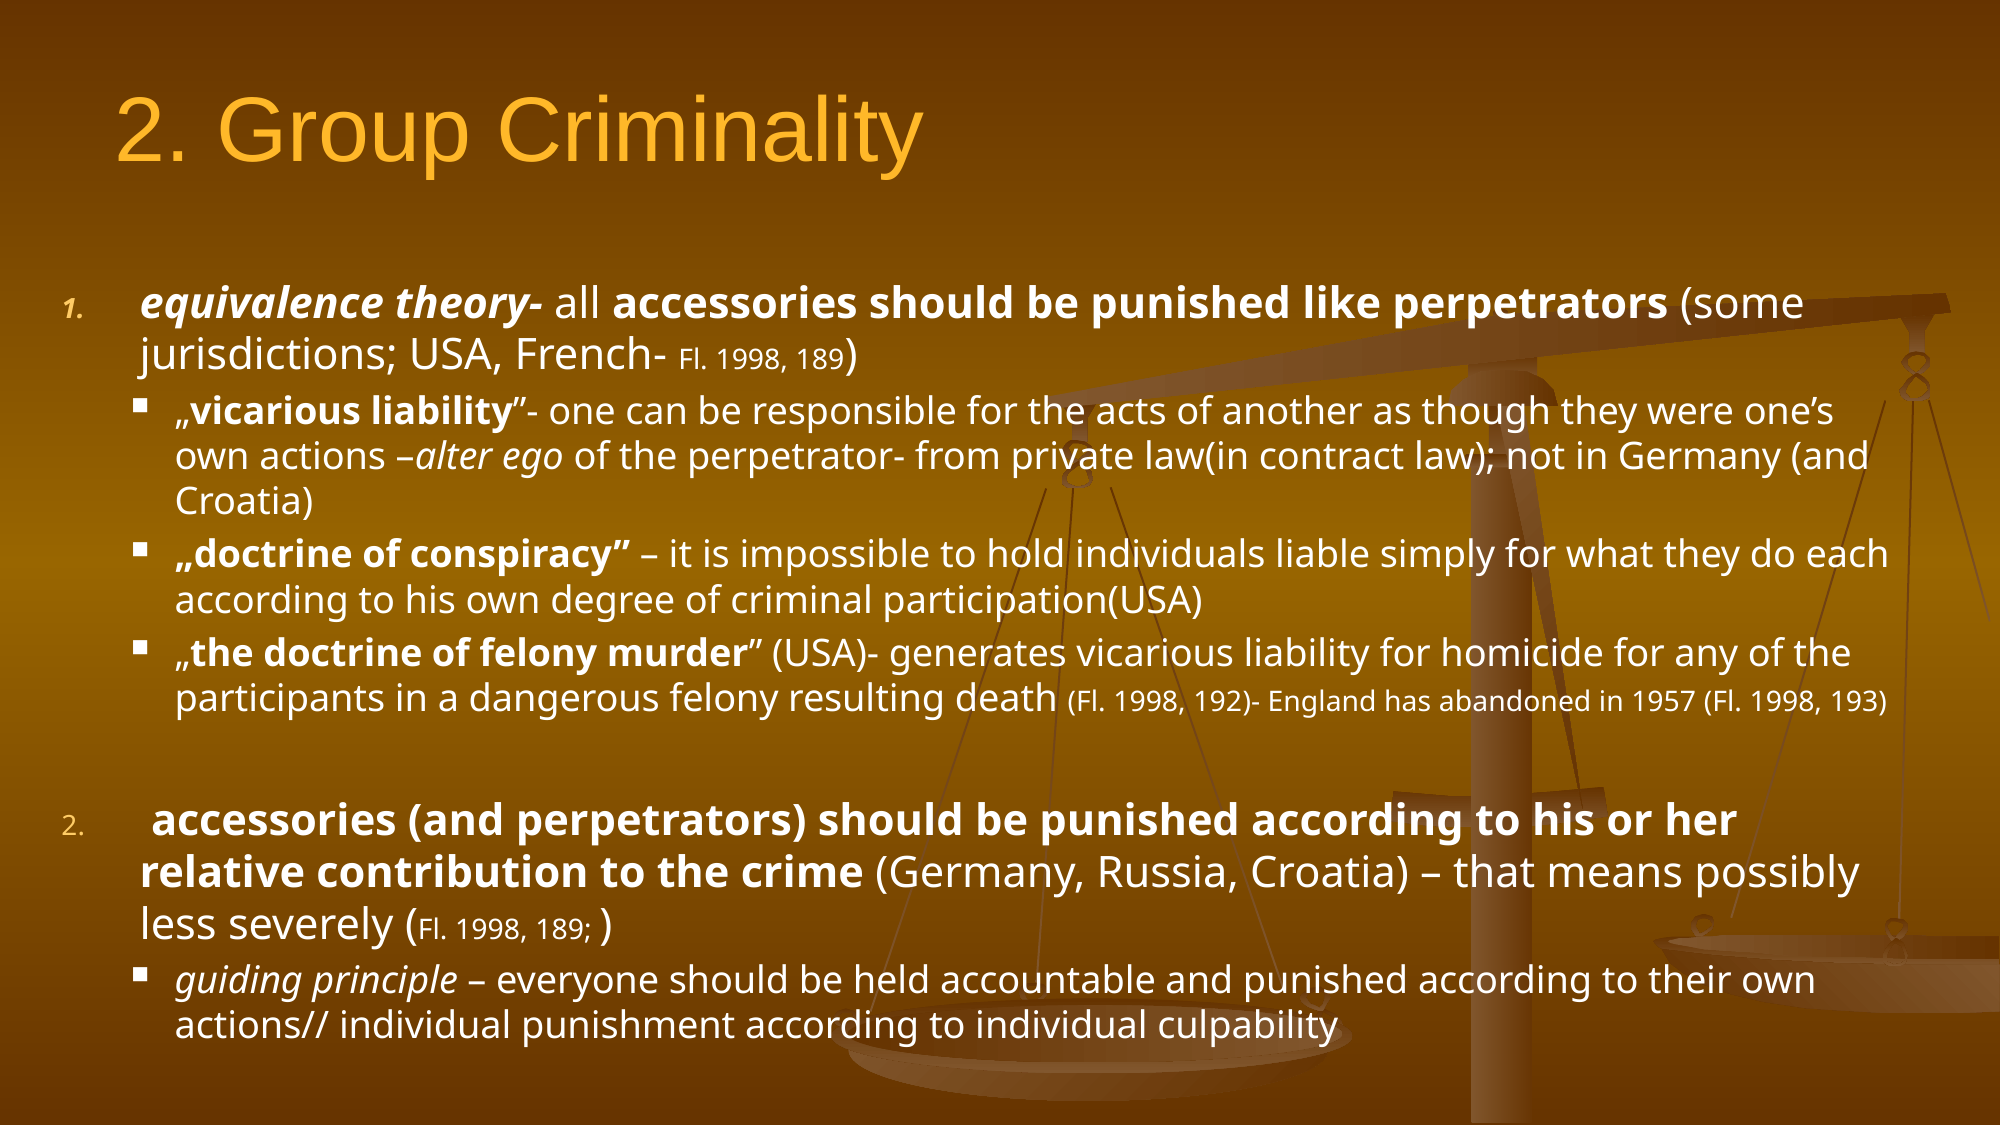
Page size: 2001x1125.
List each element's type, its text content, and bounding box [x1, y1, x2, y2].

list equivalence theory- all accessories should be punished like perpetrators (some jurisdictions; USA, French- Fl. 1998, 189) „vicarious liability”- one can be responsible for the acts of another as though they were one’s own actions –alter ego of the perpetrator- from private law(in contract law); not in Germany (and Croatia) „doctrine of conspiracy” – it is impossible to hold individuals liable simply for what they do each according to his own degree of criminal participation(USA) „the doctrine of felony murder” (USA)- generates vicarious liability for homicide for any of the participants in a dangerous felony resulting death (Fl. 1998, 192)- England has abandoned in 1957 (Fl. 1998, 193) accessories (and perpetrators) should be punished according to his or her relative contribution to the crime (Germany, Russia, Croatia) – that means possibly less severely (Fl. 1998, 189; ) guiding principle – everyone should be held accountable and punished according to their own actions// individual punishment according to individual culpability [46, 267, 1918, 1067]
title 2. Group Criminality [99, 45, 1901, 204]
